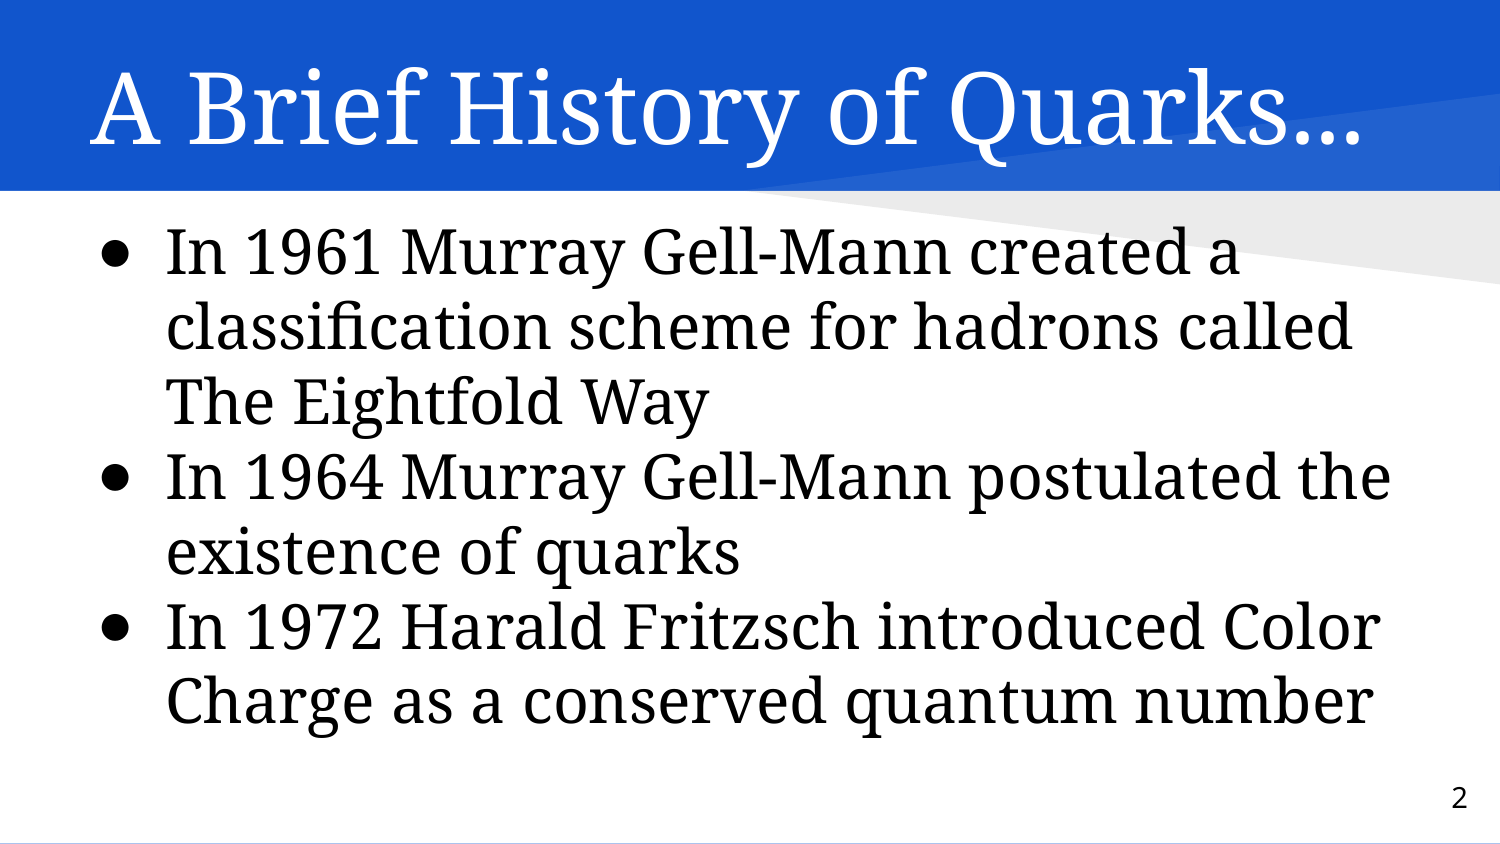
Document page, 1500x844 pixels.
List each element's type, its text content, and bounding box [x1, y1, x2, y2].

text_box 2 [1436, 764, 1500, 840]
list In 1961 Murray Gell-Mann created a classification scheme for hadrons called The Eightfold Way In 1964 Murray Gell-Mann postulated the existence of quarks In 1972 Harald Fritzsch introduced Color Charge as a conserved quantum number [75, 196, 1425, 808]
title A Brief History of Quarks... [75, 33, 1425, 175]
